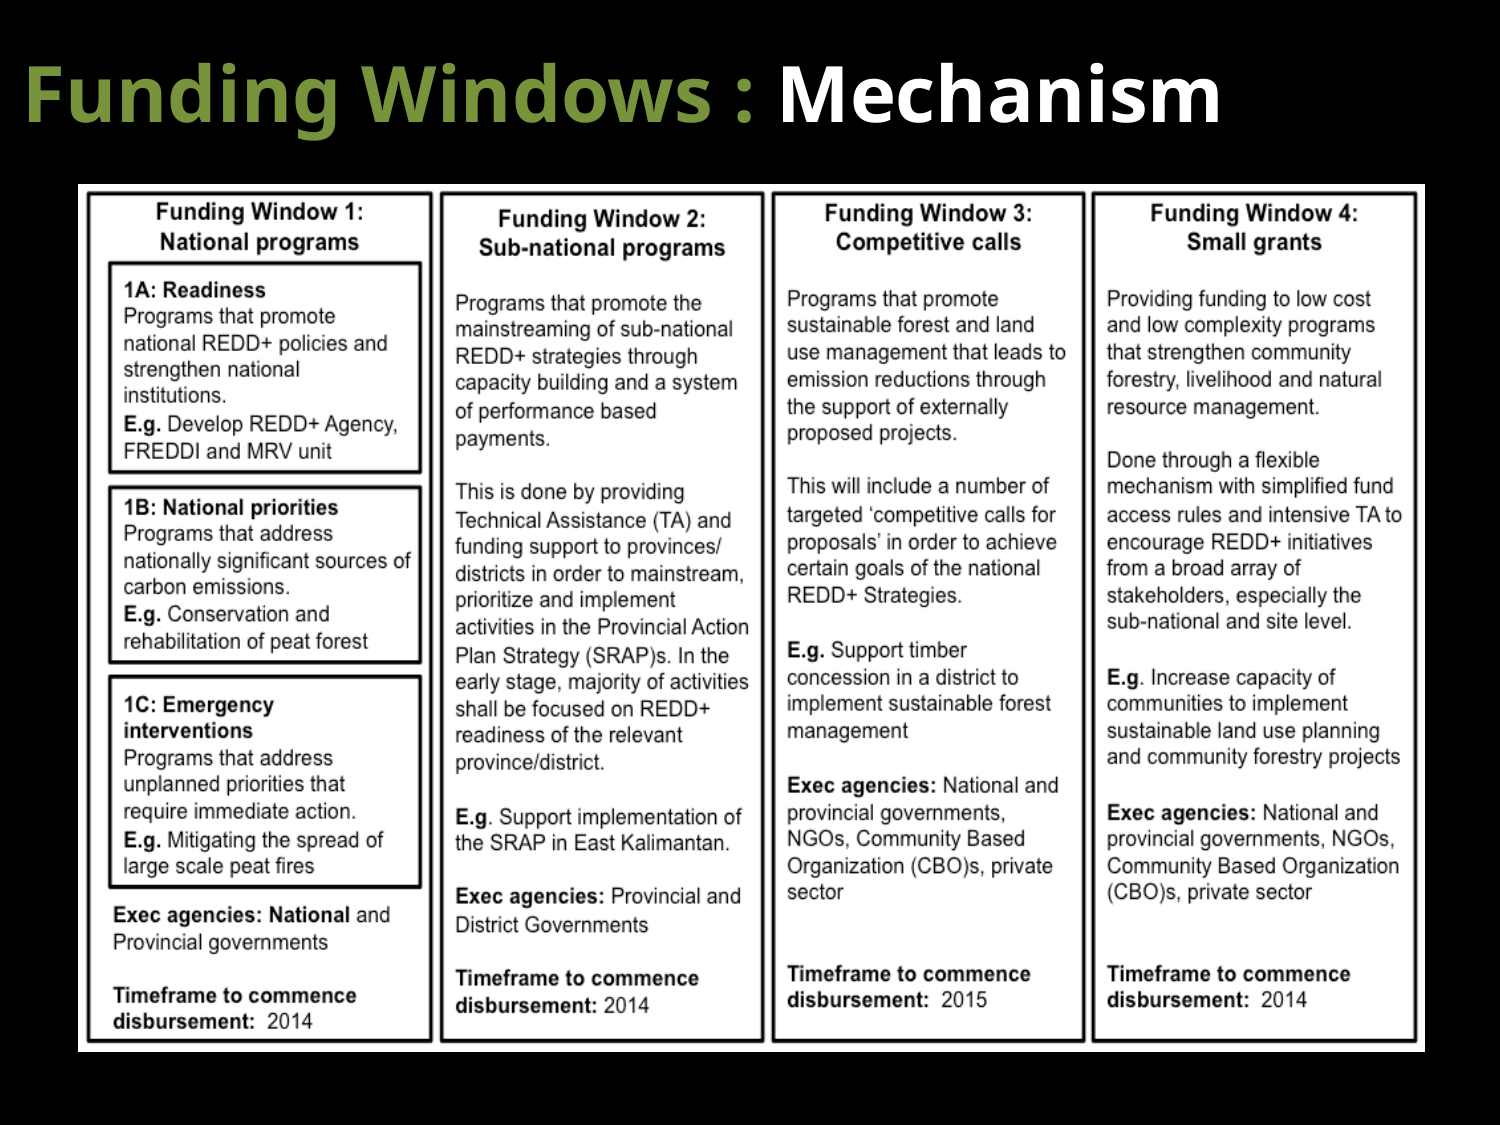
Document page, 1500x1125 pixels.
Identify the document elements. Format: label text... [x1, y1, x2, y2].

title Funding Windows : Mechanism [0, 24, 1248, 157]
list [72, 184, 1428, 1052]
